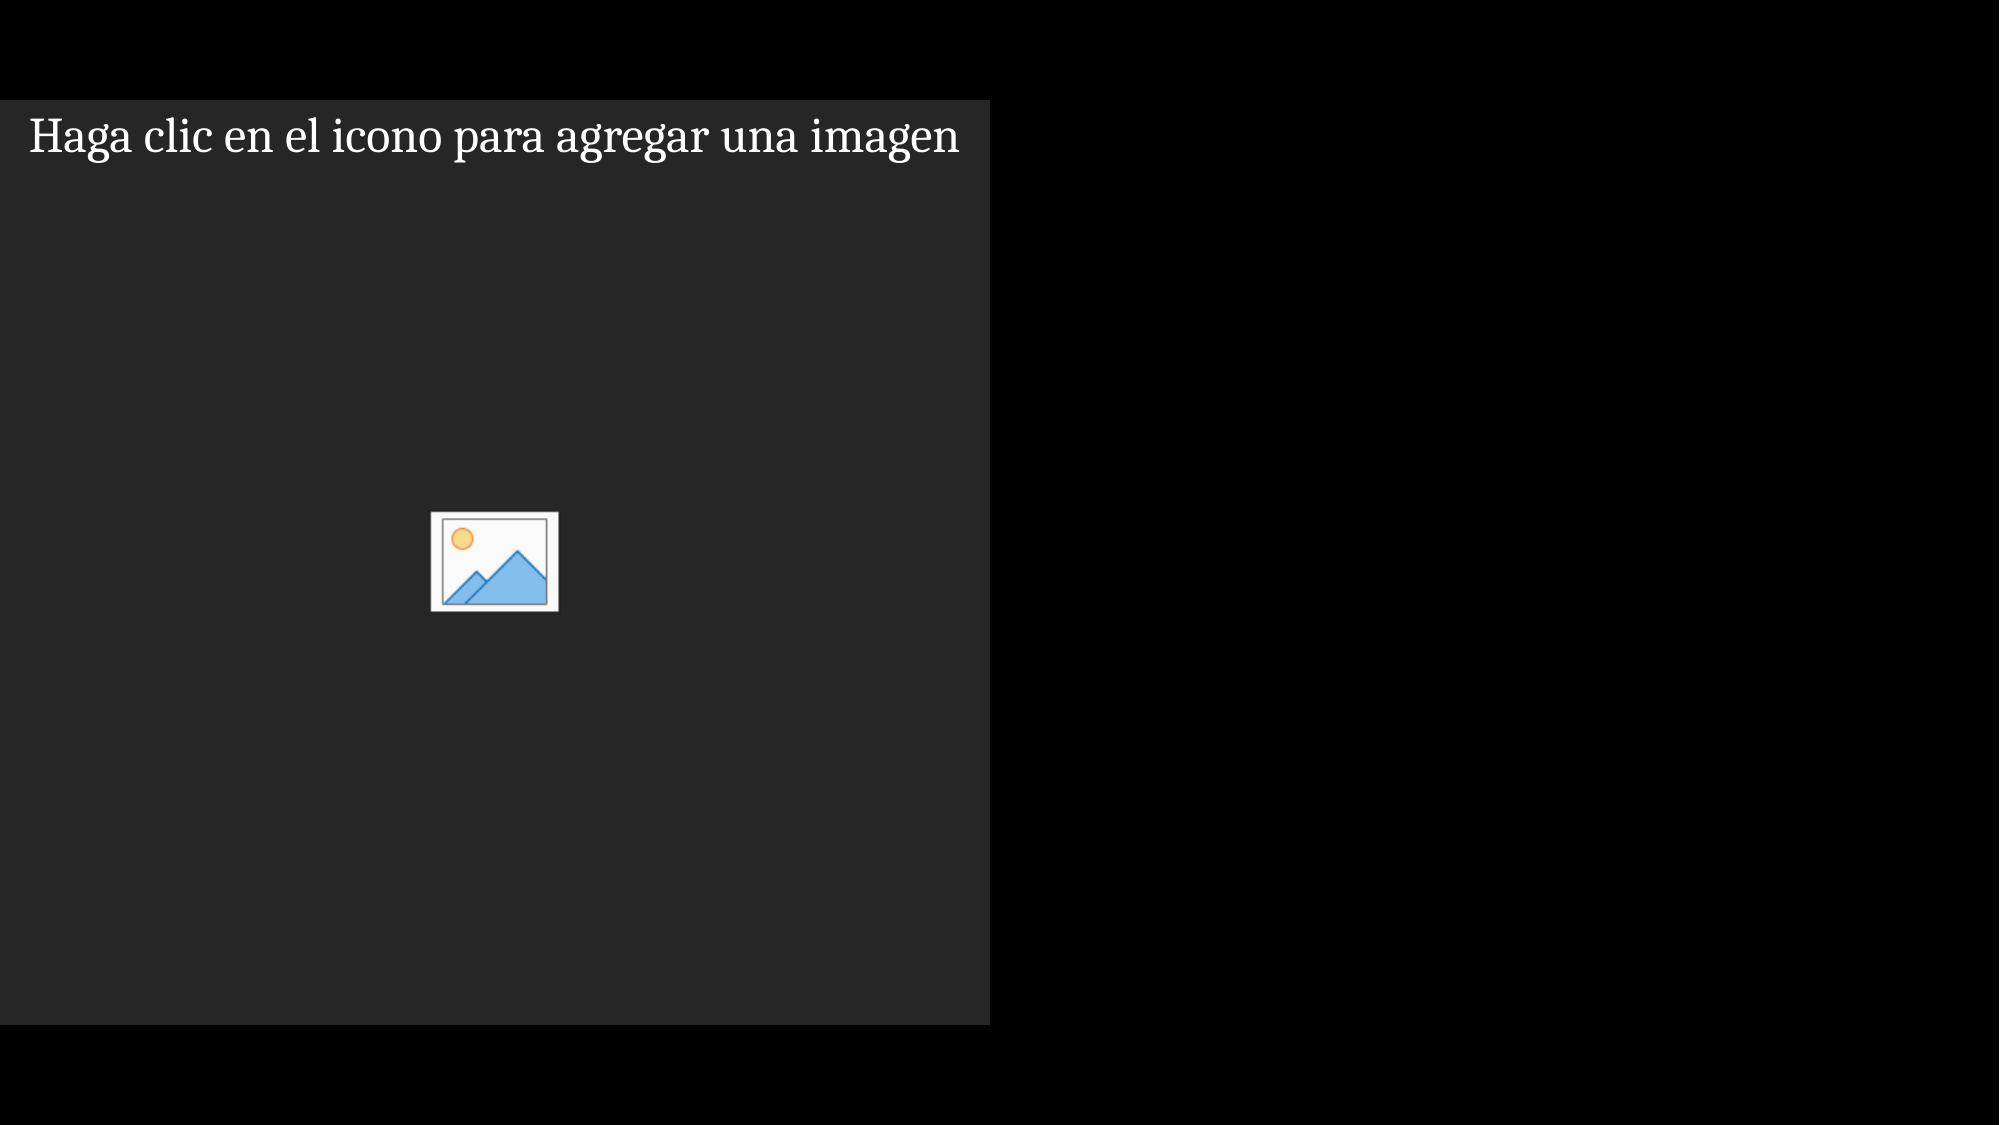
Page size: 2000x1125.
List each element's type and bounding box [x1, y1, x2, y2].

picture [0, 99, 990, 1026]
